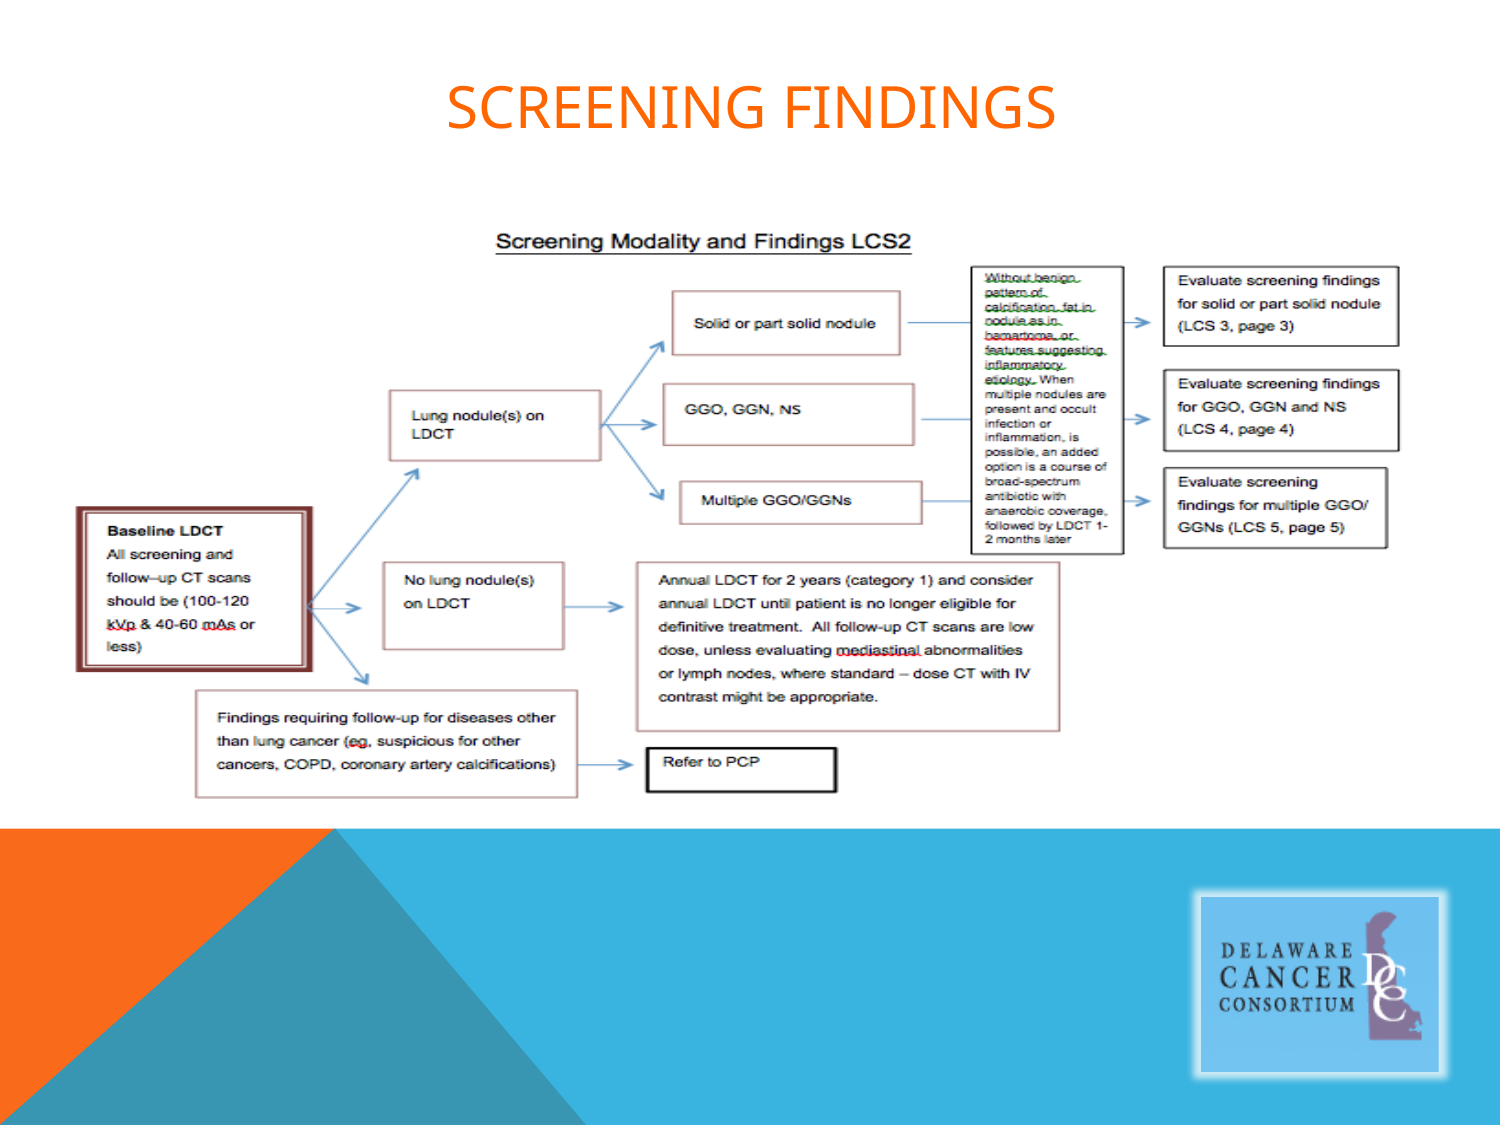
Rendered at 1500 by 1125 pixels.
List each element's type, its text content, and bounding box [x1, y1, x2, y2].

picture [1200, 897, 1439, 1072]
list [44, 149, 1466, 805]
title Screening findings [134, 59, 1369, 148]
